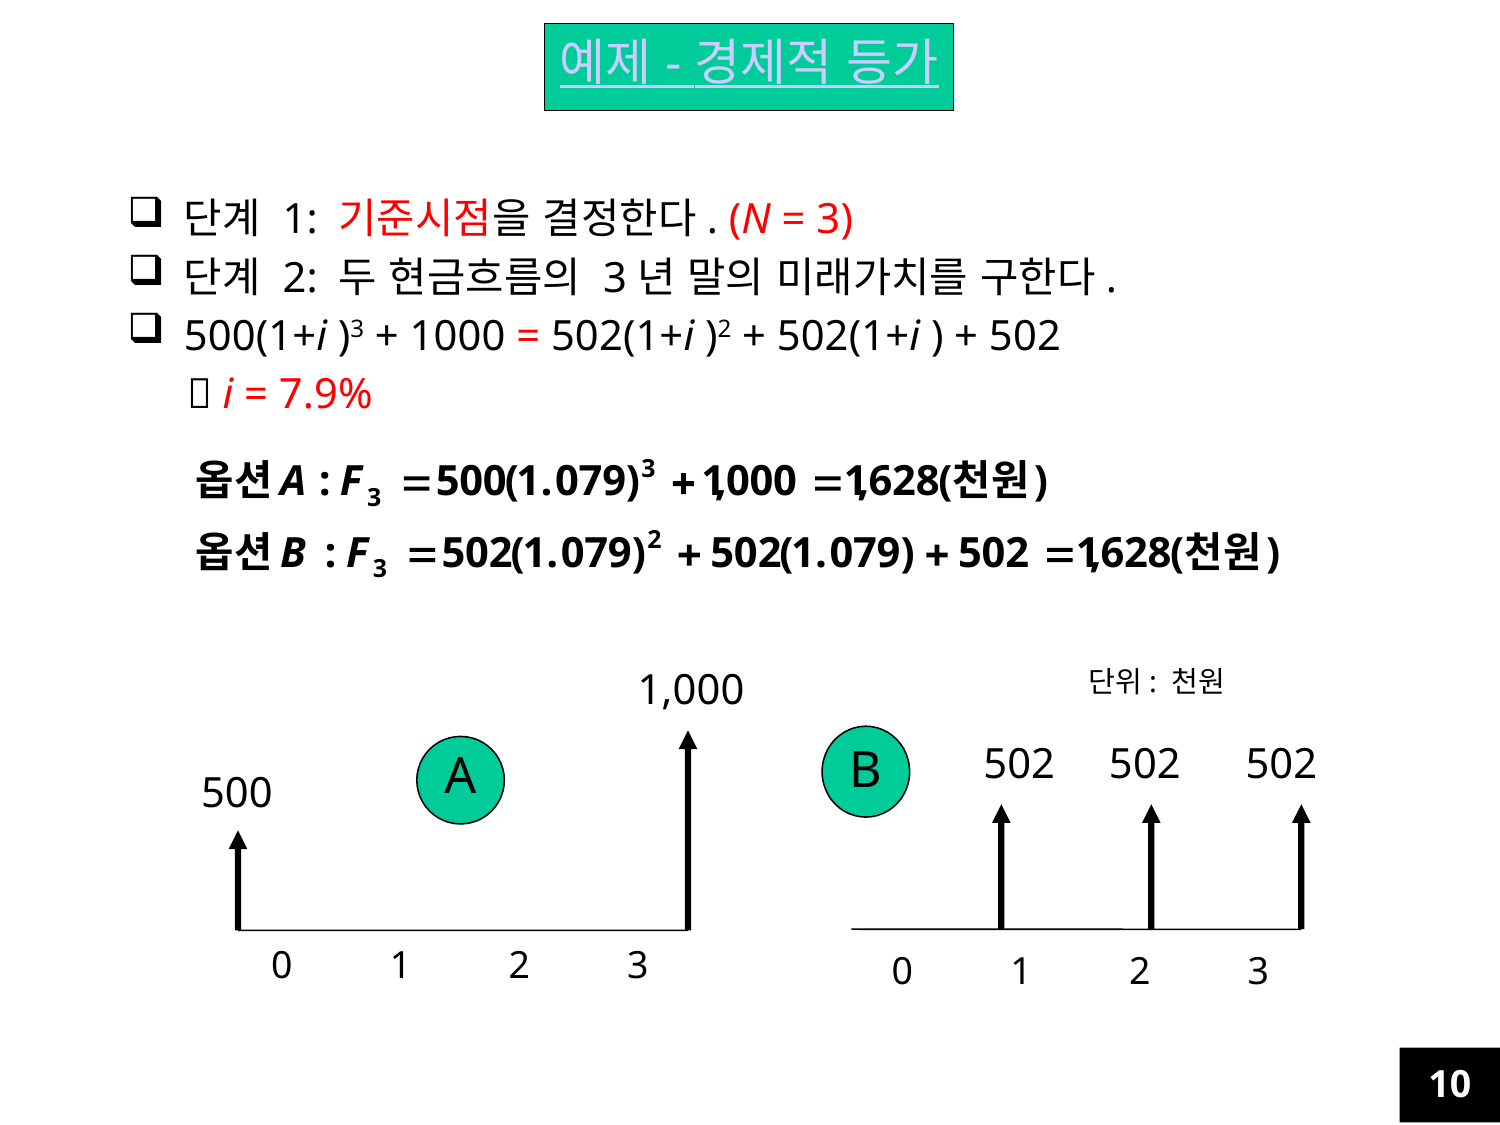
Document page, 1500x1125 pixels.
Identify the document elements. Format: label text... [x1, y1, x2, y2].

text_box 500 [186, 758, 289, 824]
text_box [837, 806, 895, 818]
text_box [848, 726, 884, 730]
text_box 502 502 502 [968, 729, 1333, 795]
text_box [1145, 804, 1158, 930]
text_box [681, 730, 695, 931]
text_box [995, 804, 1008, 930]
text_box 1,000 [622, 655, 760, 721]
text_box [1295, 804, 1308, 930]
text_box 예제 - 경제적 등가 [544, 23, 954, 111]
text_box B [834, 730, 897, 806]
text_box 단위: 천원 [1073, 655, 1336, 706]
text_box 0 1 2 3 [876, 939, 1286, 1000]
text_box [430, 748, 505, 824]
text_box A [429, 736, 491, 812]
slide_number 10 [1399, 1047, 1500, 1123]
text_box [416, 749, 429, 811]
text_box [188, 444, 1290, 587]
text_box [897, 739, 910, 804]
text_box [822, 740, 834, 803]
text_box 0 1 2 3 [256, 934, 665, 994]
text_box [231, 830, 245, 931]
list 단계 1: 기준시점을 결정한다. (N = 3) 단계 2: 두 현금흐름의 3년 말의 미래가치를 구한다. 500(1+i )3 + 1000 = 502(1+i )2 + 502(1+i ) + 502  i = 7.9% [112, 184, 1388, 872]
